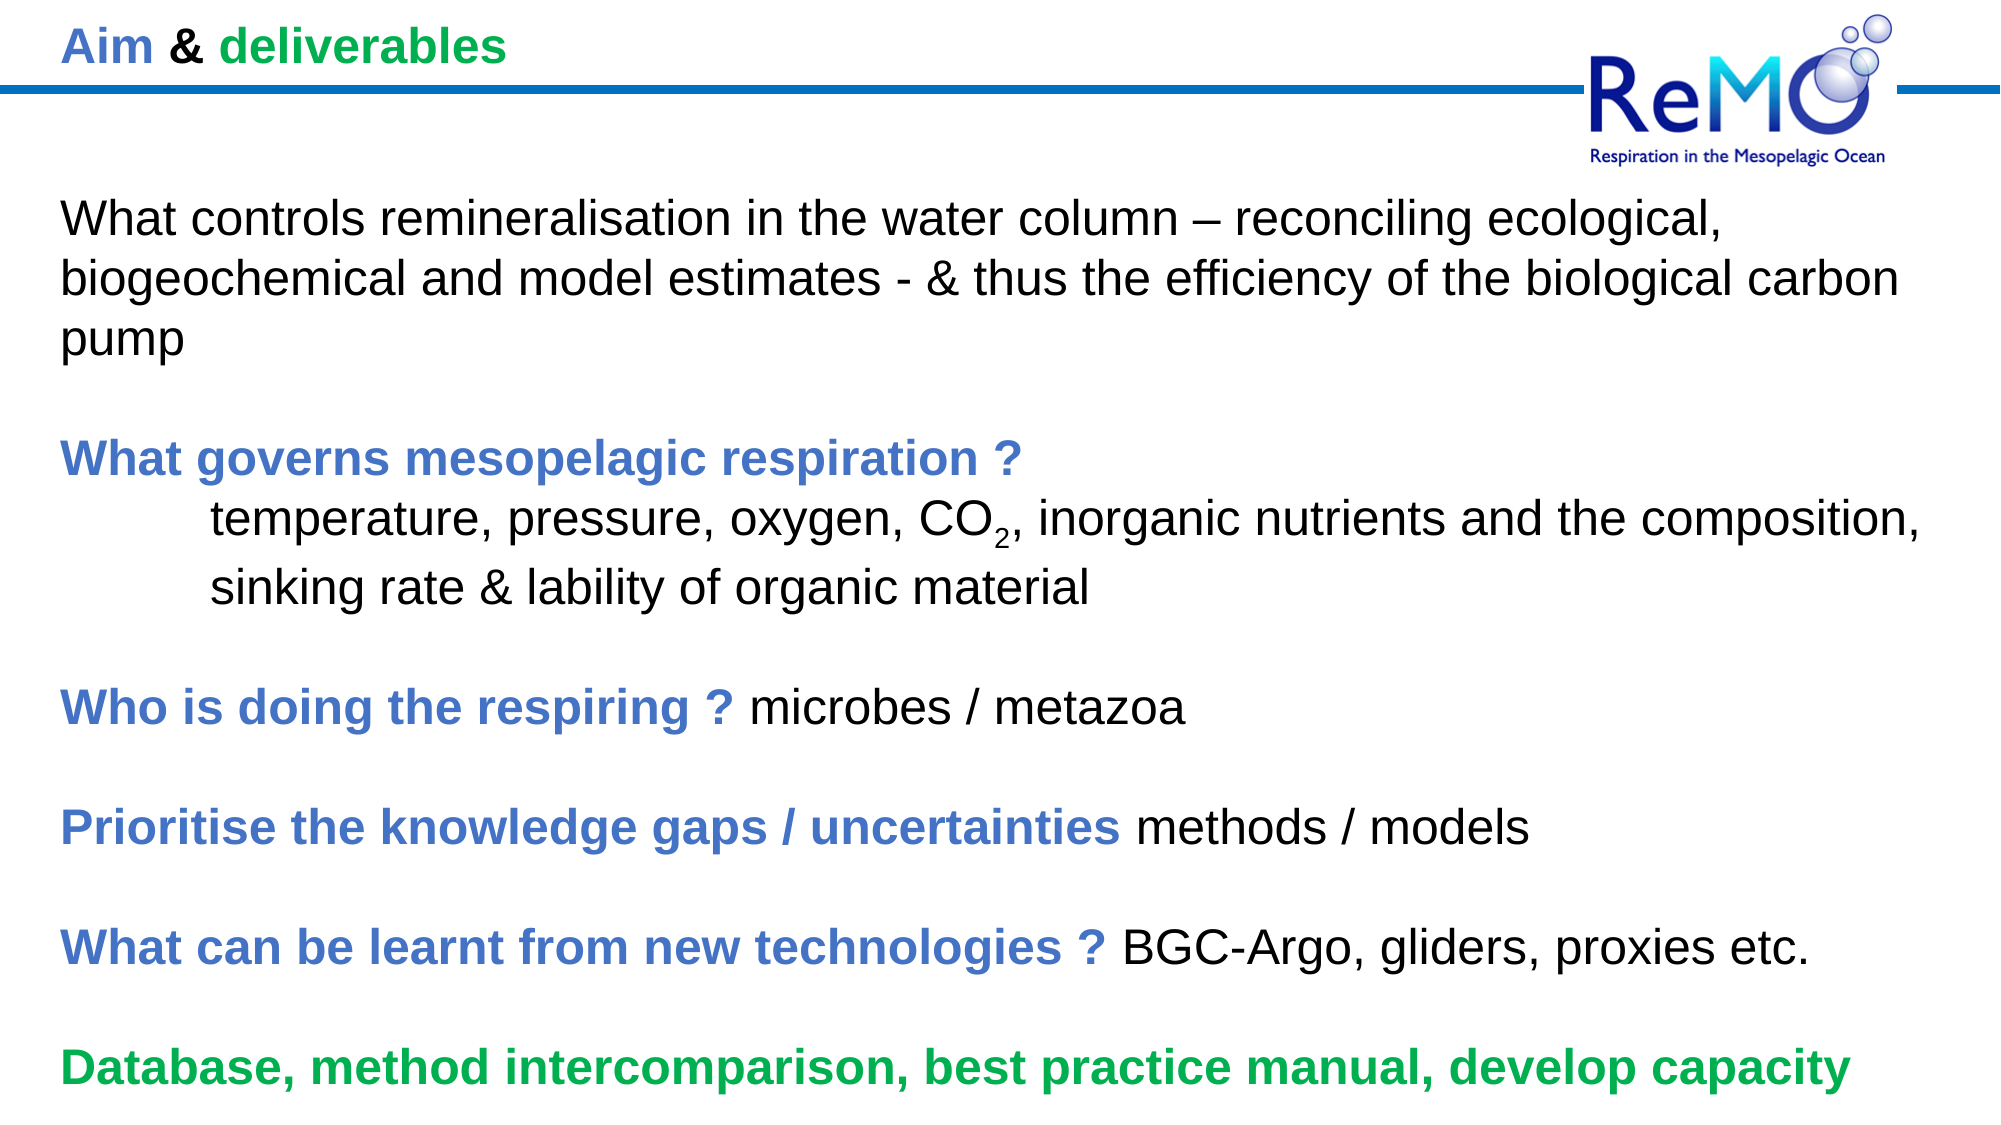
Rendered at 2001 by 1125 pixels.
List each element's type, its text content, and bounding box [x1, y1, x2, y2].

text_box Aim & deliverables [45, 6, 1584, 81]
picture [1584, 0, 1897, 171]
text_box What controls remineralisation in the water column – reconciling ecological, biogeochemical and model estimates - & thus the efficiency of the biological carbon pump What governs mesopelagic respiration ? temperature, pressure, oxygen, CO2, inorganic nutrients and the composition, sinking rate & lability of organic material Who is doing the respiring ? microbes / metazoa Prioritise the knowledge gaps / uncertainties methods / models What can be learnt from new technologies ? BGC-Argo, gliders, proxies etc. Database, method intercomparison, best practice manual, develop capacity [45, 178, 2000, 1102]
